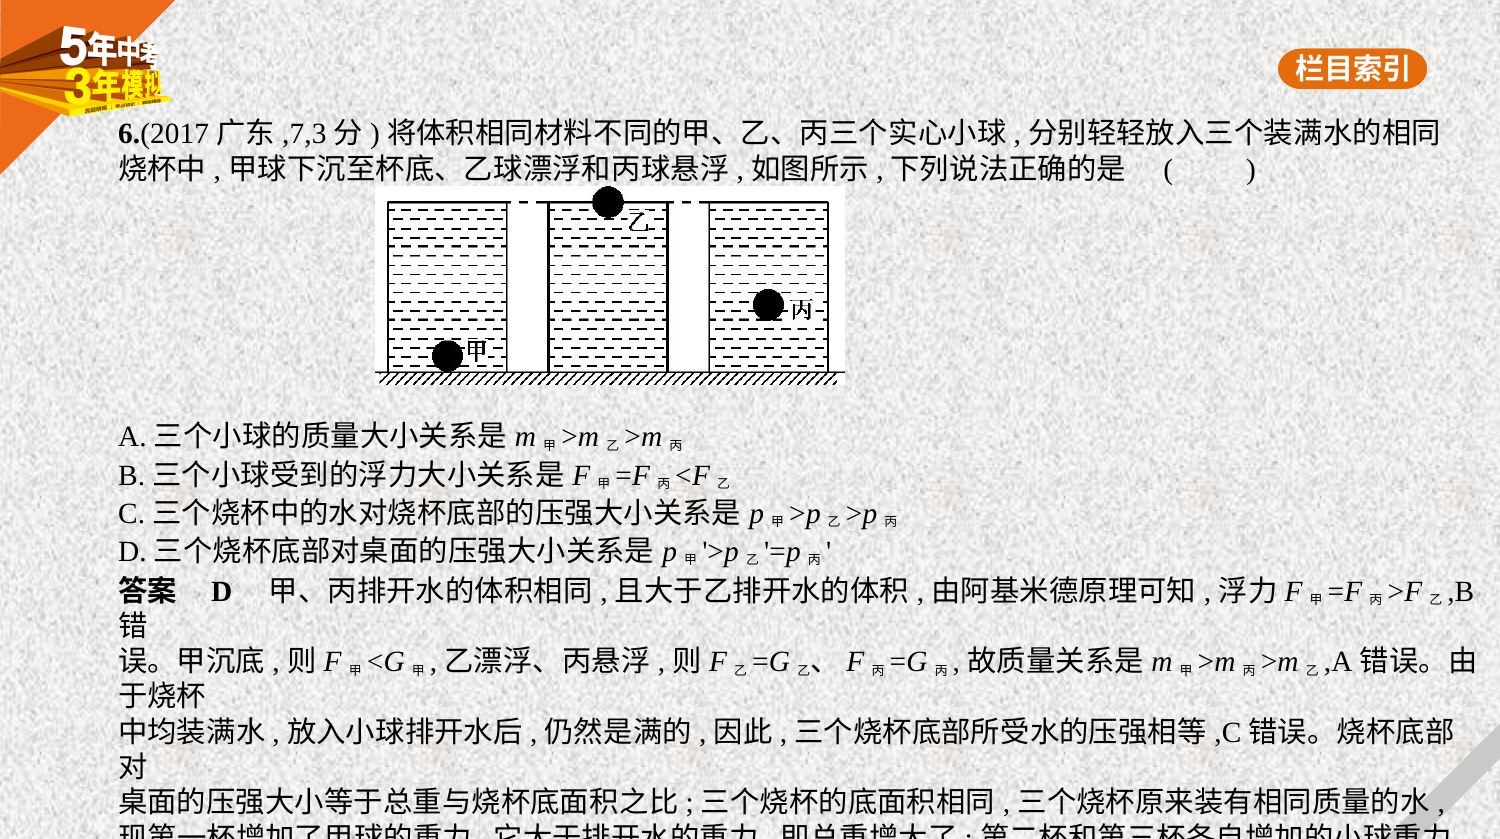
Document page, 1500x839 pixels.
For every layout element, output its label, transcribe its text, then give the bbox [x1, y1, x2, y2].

picture [0, 0, 1500, 839]
text_box 6.(2017广东,7,3分)将体积相同材料不同的甲、乙、丙三个实心小球,分别轻轻放入三个装满水的相同 烧杯中,甲球下沉至杯底、乙球漂浮和丙球悬浮,如图所示,下列说法正确的是 ( ) A.三个小球的质量大小关系是m甲>m乙>m丙 B.三个小球受到的浮力大小关系是F甲=F丙<F乙 C.三个烧杯中的水对烧杯底部的压强大小关系是p甲>p乙>p丙 D.三个烧杯底部对桌面的压强大小关系是p甲'>p乙'=p丙' [118, 114, 1483, 568]
text_box 答案 D 甲、丙排开水的体积相同,且大于乙排开水的体积,由阿基米德原理可知,浮力F甲=F丙>F乙,B错 误。甲沉底,则F甲<G甲,乙漂浮、丙悬浮,则F乙=G乙、F丙=G丙,故质量关系是m甲>m丙>m乙,A错误。由于烧杯 中均装满水,放入小球排开水后,仍然是满的,因此,三个烧杯底部所受水的压强相等,C错误。烧杯底部对 桌面的压强大小等于总重与烧杯底面积之比;三个烧杯的底面积相同,三个烧杯原来装有相同质量的水, 现第一杯增加了甲球的重力,它大于排开水的重力,即总重增大了;第二杯和第三杯各自增加的小球重力 均等于排开水的重力,即总重不变,故D正确。 [118, 571, 1483, 839]
